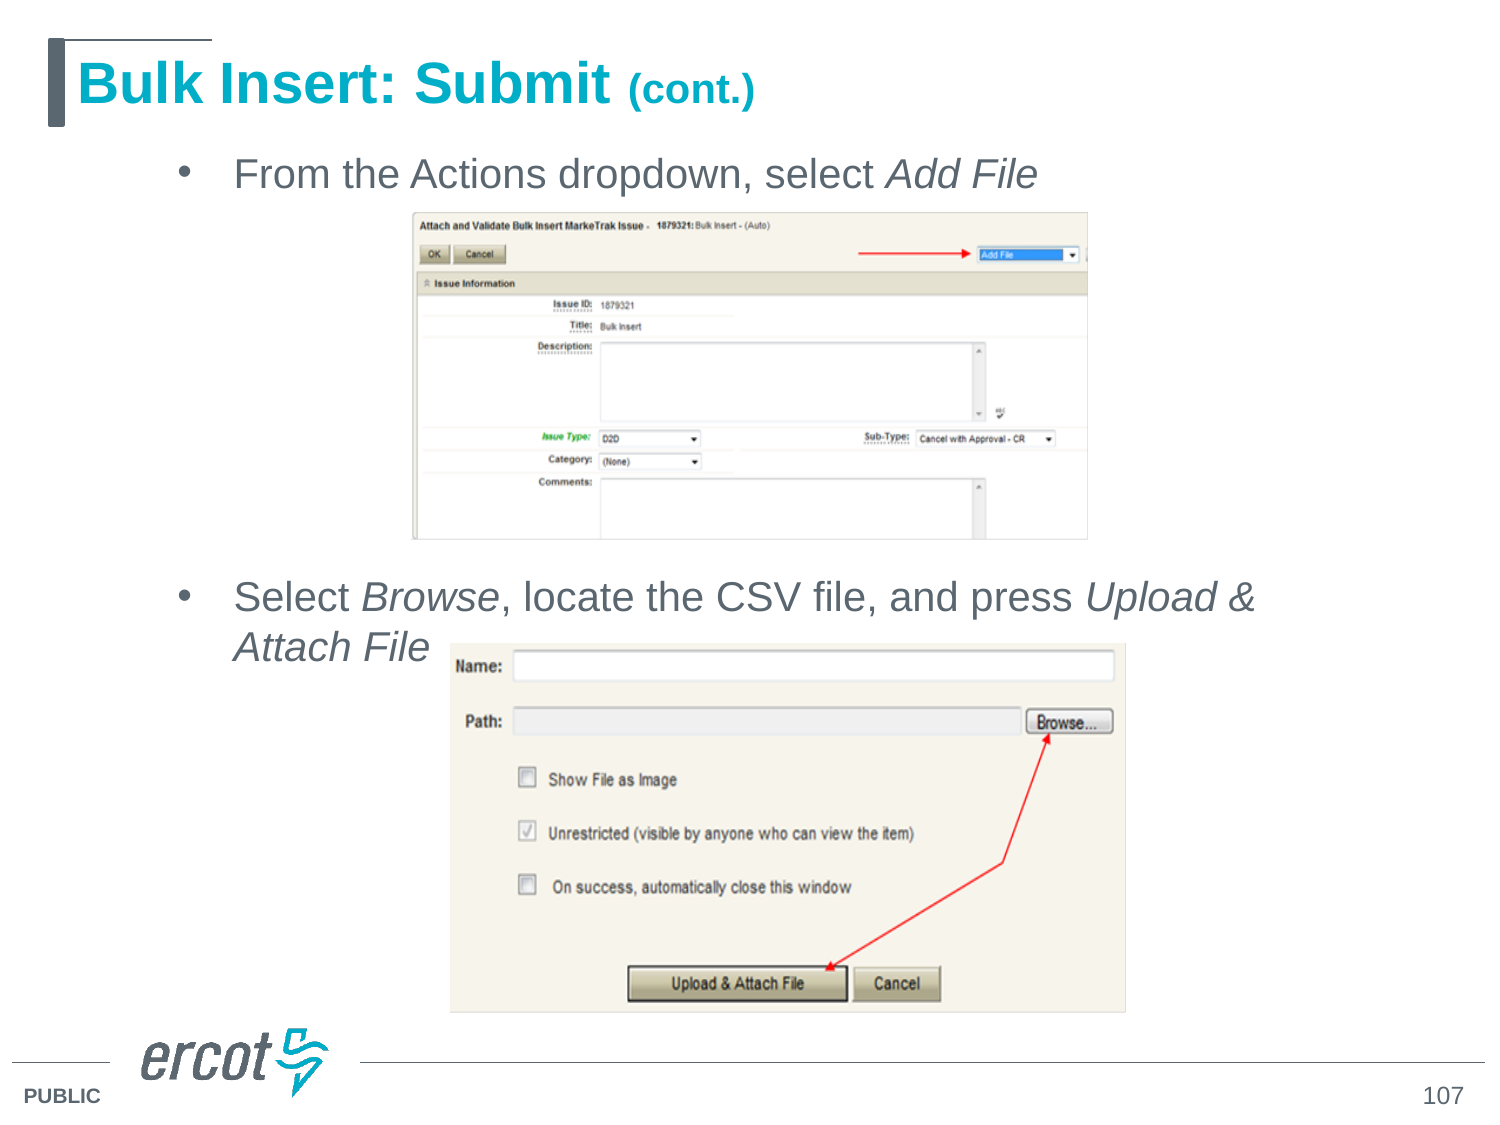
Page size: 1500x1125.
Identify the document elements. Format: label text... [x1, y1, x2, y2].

list From the Actions dropdown, select Add File [162, 139, 1275, 199]
picture [137, 1024, 332, 1100]
picture [449, 643, 1127, 1015]
picture [411, 212, 1089, 541]
slide_number 107 [1400, 1076, 1488, 1113]
title Bulk Insert: Submit (cont.) [62, 37, 1104, 123]
text_box Select Browse, locate the CSV file, and press Upload & Attach File [162, 562, 1275, 622]
